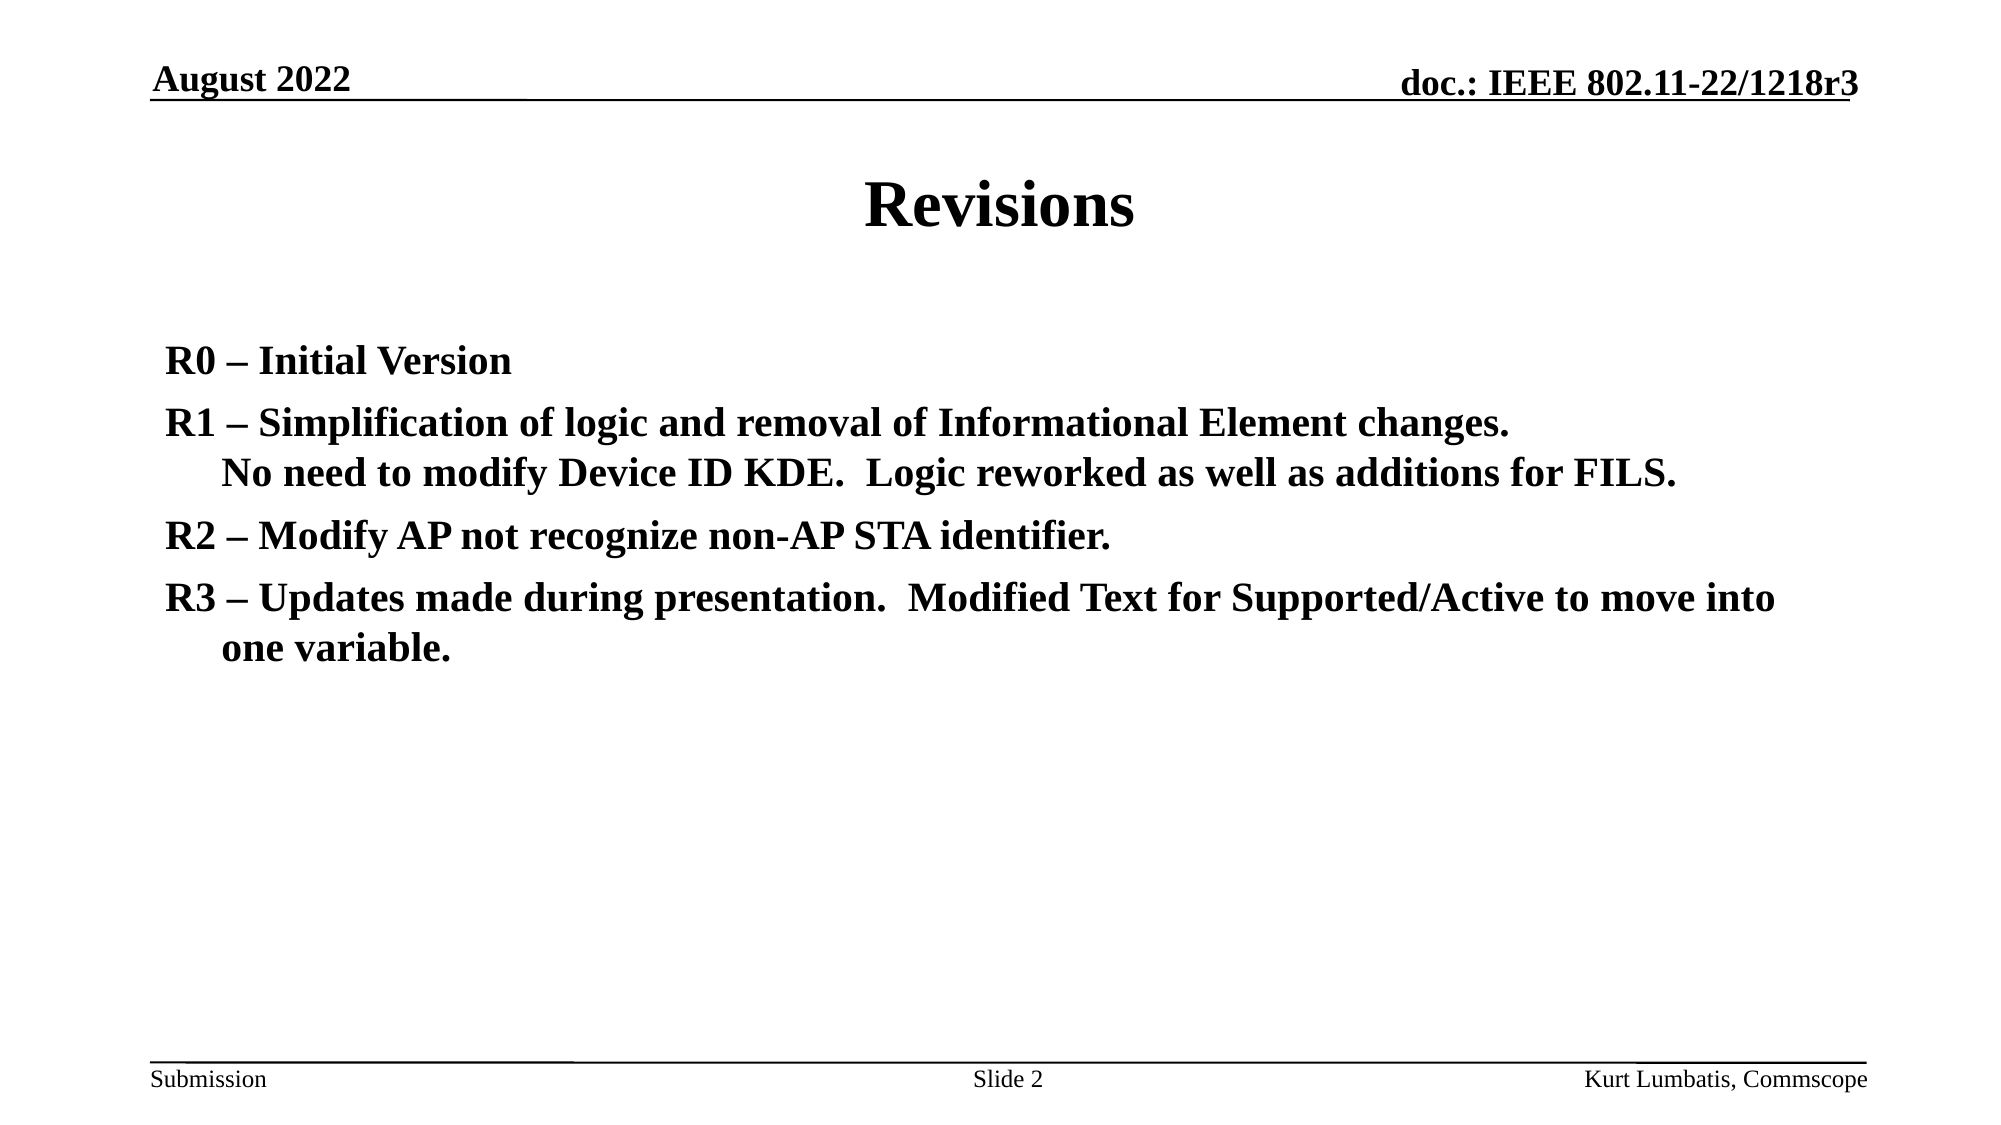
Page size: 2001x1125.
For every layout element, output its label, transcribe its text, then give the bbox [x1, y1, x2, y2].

title Revisions [149, 112, 1850, 288]
list R0 – Initial Version R1 – Simplification of logic and removal of Informational Element changes. No need to modify Device ID KDE. Logic reworked as well as additions for FILS. R2 – Modify AP not recognize non-AP STA identifier. R3 – Updates made during presentation. Modified Text for Supported/Active to move into one variable. [149, 324, 1850, 1000]
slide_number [152, 54, 563, 100]
slide_number Slide 2 [950, 1061, 1067, 1123]
footer Kurt Lumbatis, Commscope [1171, 1061, 1869, 1093]
